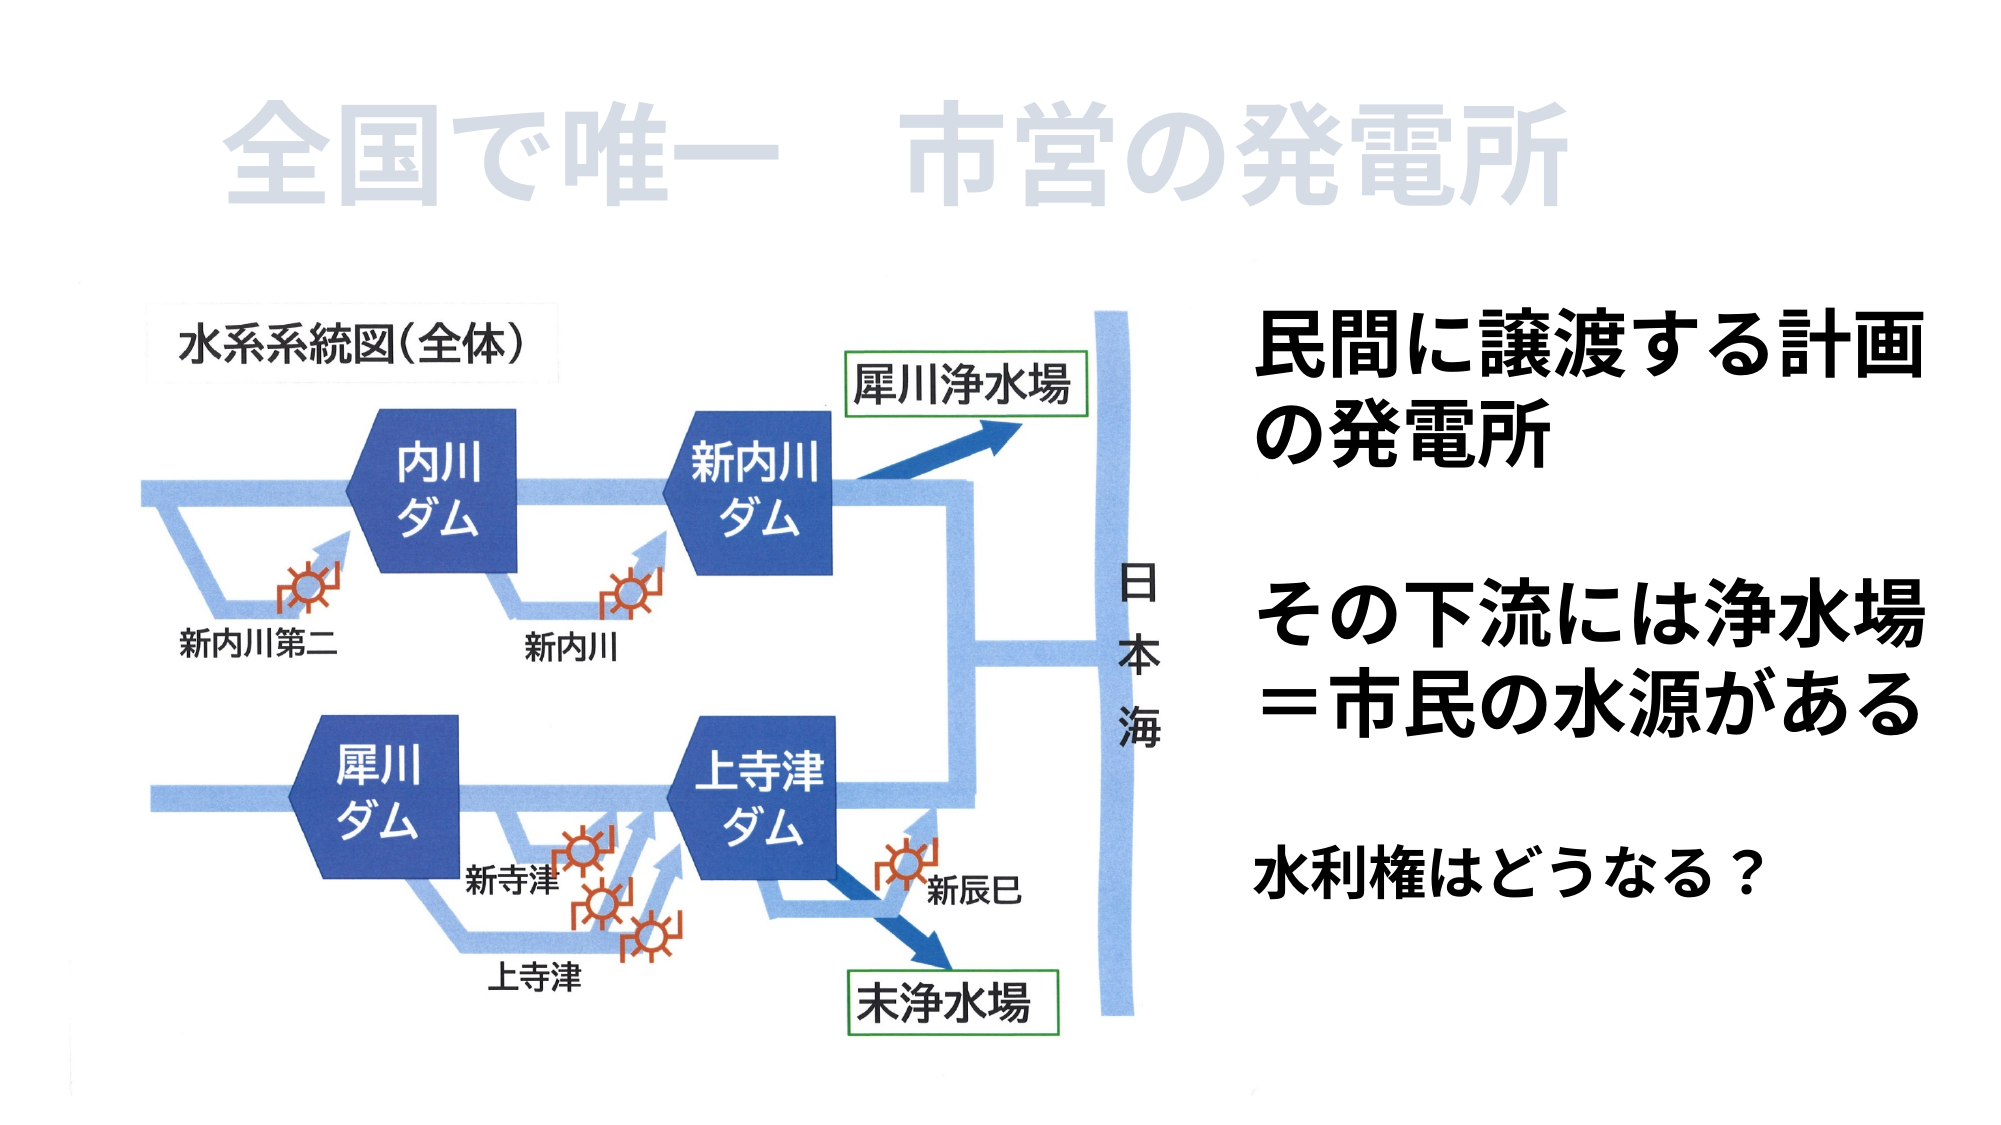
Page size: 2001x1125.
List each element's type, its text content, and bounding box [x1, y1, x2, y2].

text_box 全国で唯一 市営の発電所 [205, 76, 1586, 227]
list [68, 252, 1261, 1096]
text_box 民間に譲渡する計画の発電所 その下流には浄水場＝市民の水源がある 水利権はどうなる？ [1261, 289, 1948, 914]
